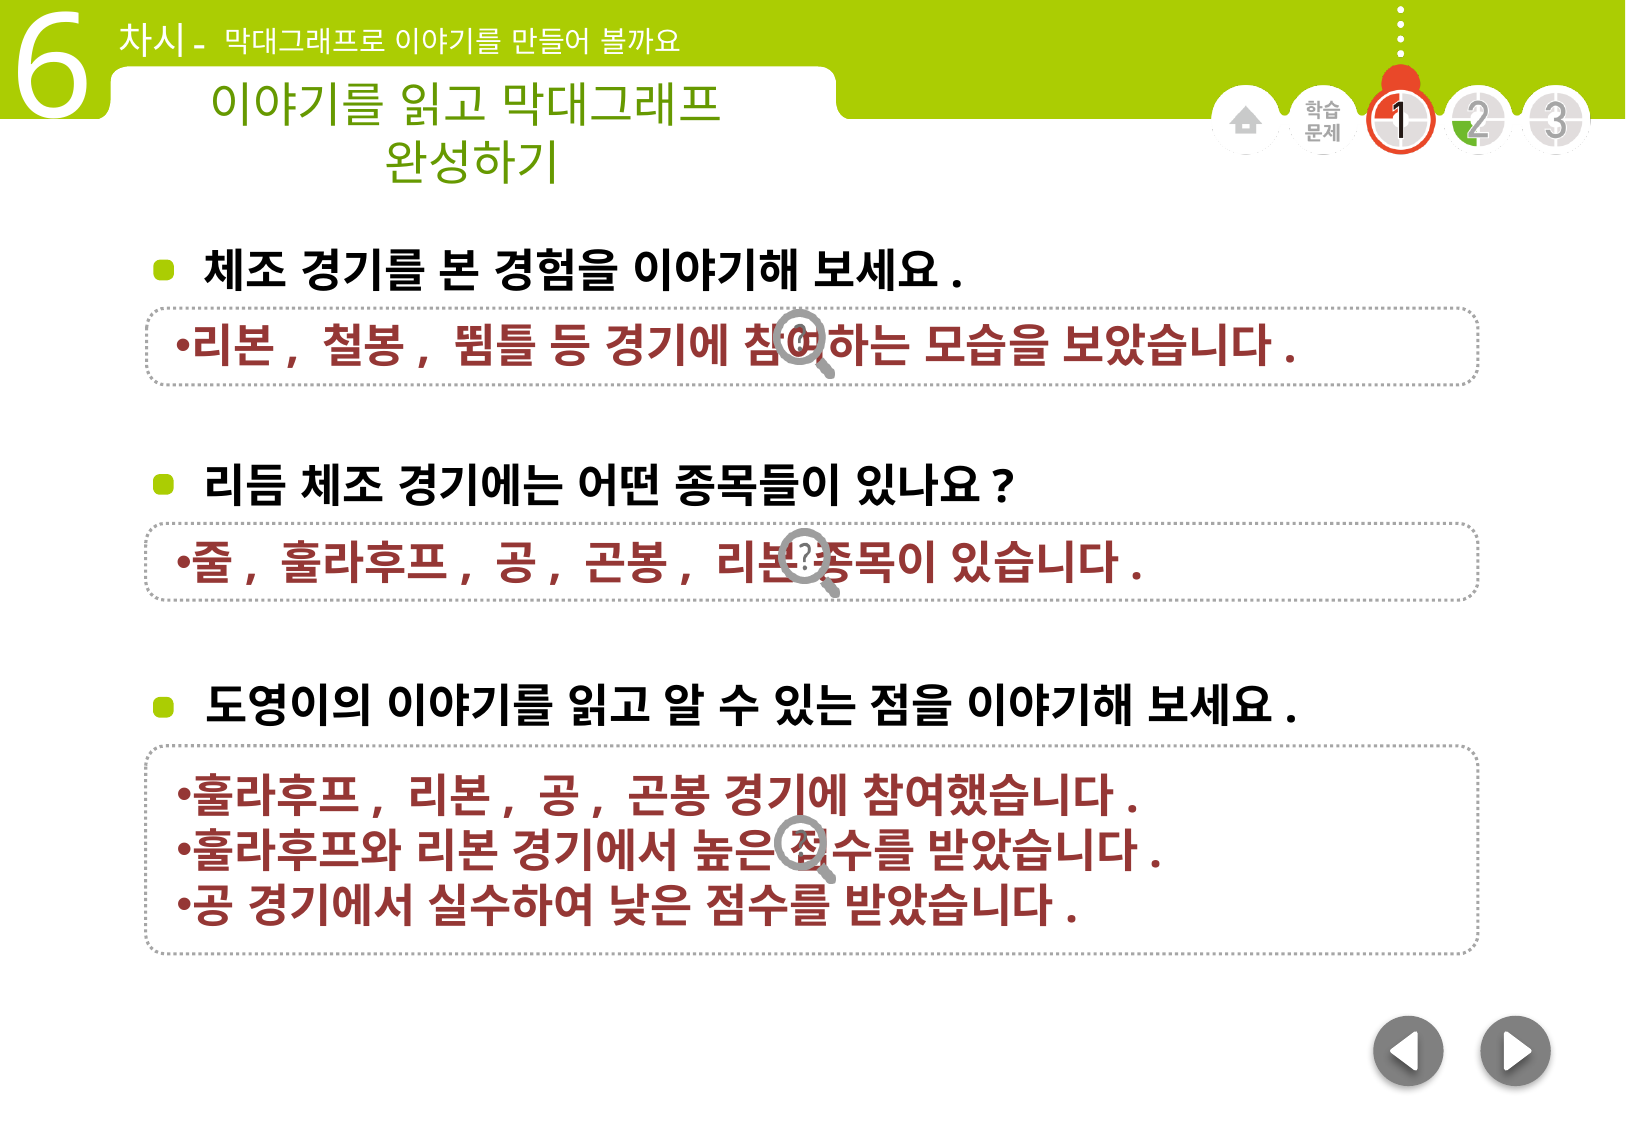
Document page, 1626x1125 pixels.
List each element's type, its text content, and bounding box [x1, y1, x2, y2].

text_box 줄, 훌라후프, 공, 곤봉, 리본 종목이 있습니다. [842, 526, 1352, 597]
text_box [144, 314, 770, 388]
text_box 리본, 철봉, 뜀틀 등 경기에 참여하는 모습을 보았습니다. [160, 315, 767, 380]
picture [774, 815, 837, 885]
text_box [1480, 1015, 1551, 1087]
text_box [152, 448, 1045, 521]
text_box 리본, 철봉, 뜀틀 등 경기에 참여하는 모습을 보았습니다. [840, 315, 1463, 380]
picture [1210, 4, 1591, 155]
text_box [143, 747, 1481, 957]
text_box 이야기를 읽고 막대그래프 완성하기 [109, 67, 836, 198]
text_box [152, 669, 1480, 741]
text_box [143, 526, 774, 603]
text_box [837, 315, 1481, 388]
picture [772, 309, 836, 379]
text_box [153, 234, 1479, 306]
text_box [843, 521, 1481, 603]
text_box 줄, 훌라후프, 공, 곤봉, 리본 종목이 있습니다. [161, 528, 775, 597]
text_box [1373, 1015, 1444, 1087]
picture [778, 528, 841, 598]
text_box 훌라후프, 리본, 공, 곤봉 경기에 참여했습니다. 훌라후프와 리본 경기에서 높은 점수를 받았습니다. 공 경기에서 실수하여 낮은 점수를 받았습니다. [161, 758, 1400, 939]
